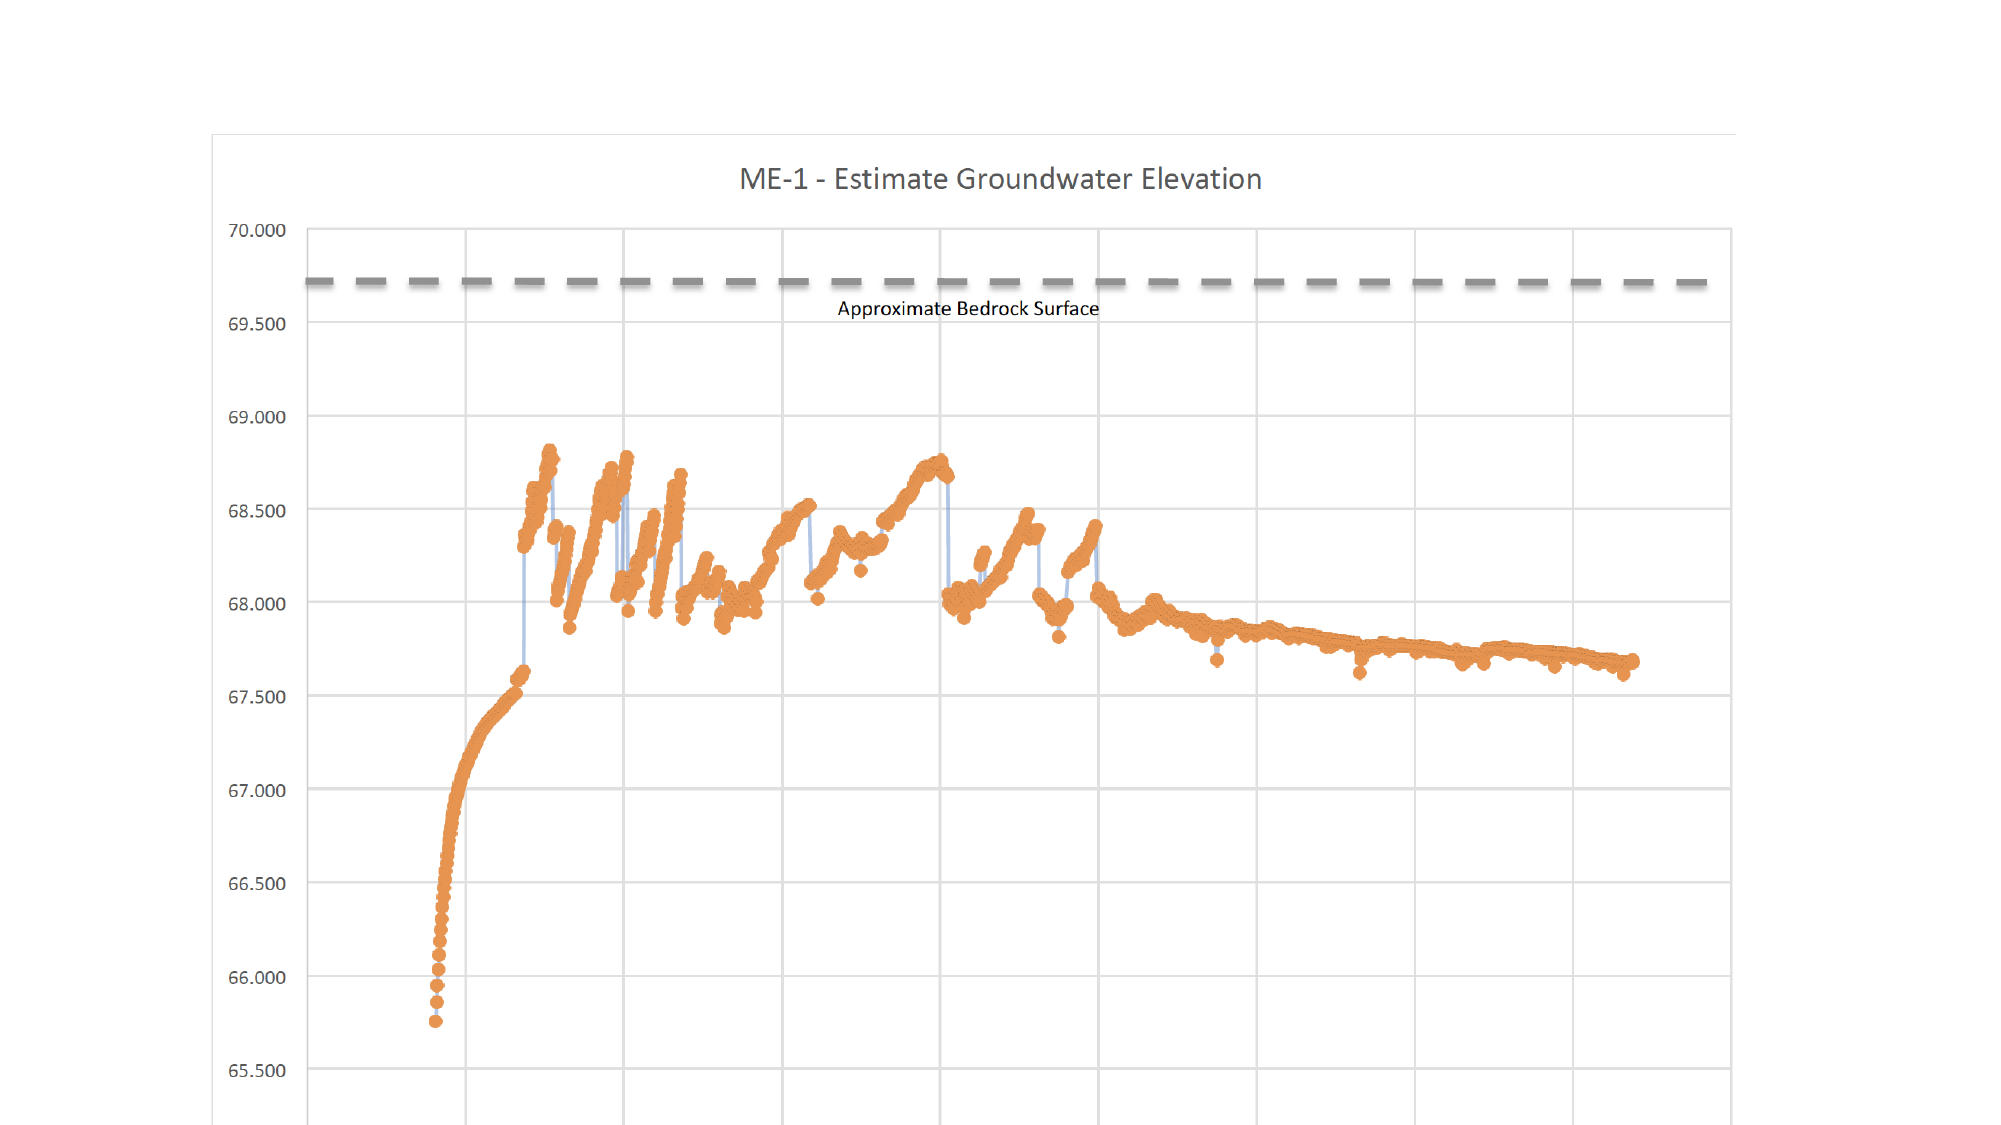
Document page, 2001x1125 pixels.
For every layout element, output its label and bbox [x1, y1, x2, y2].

list [157, 109, 1736, 1125]
